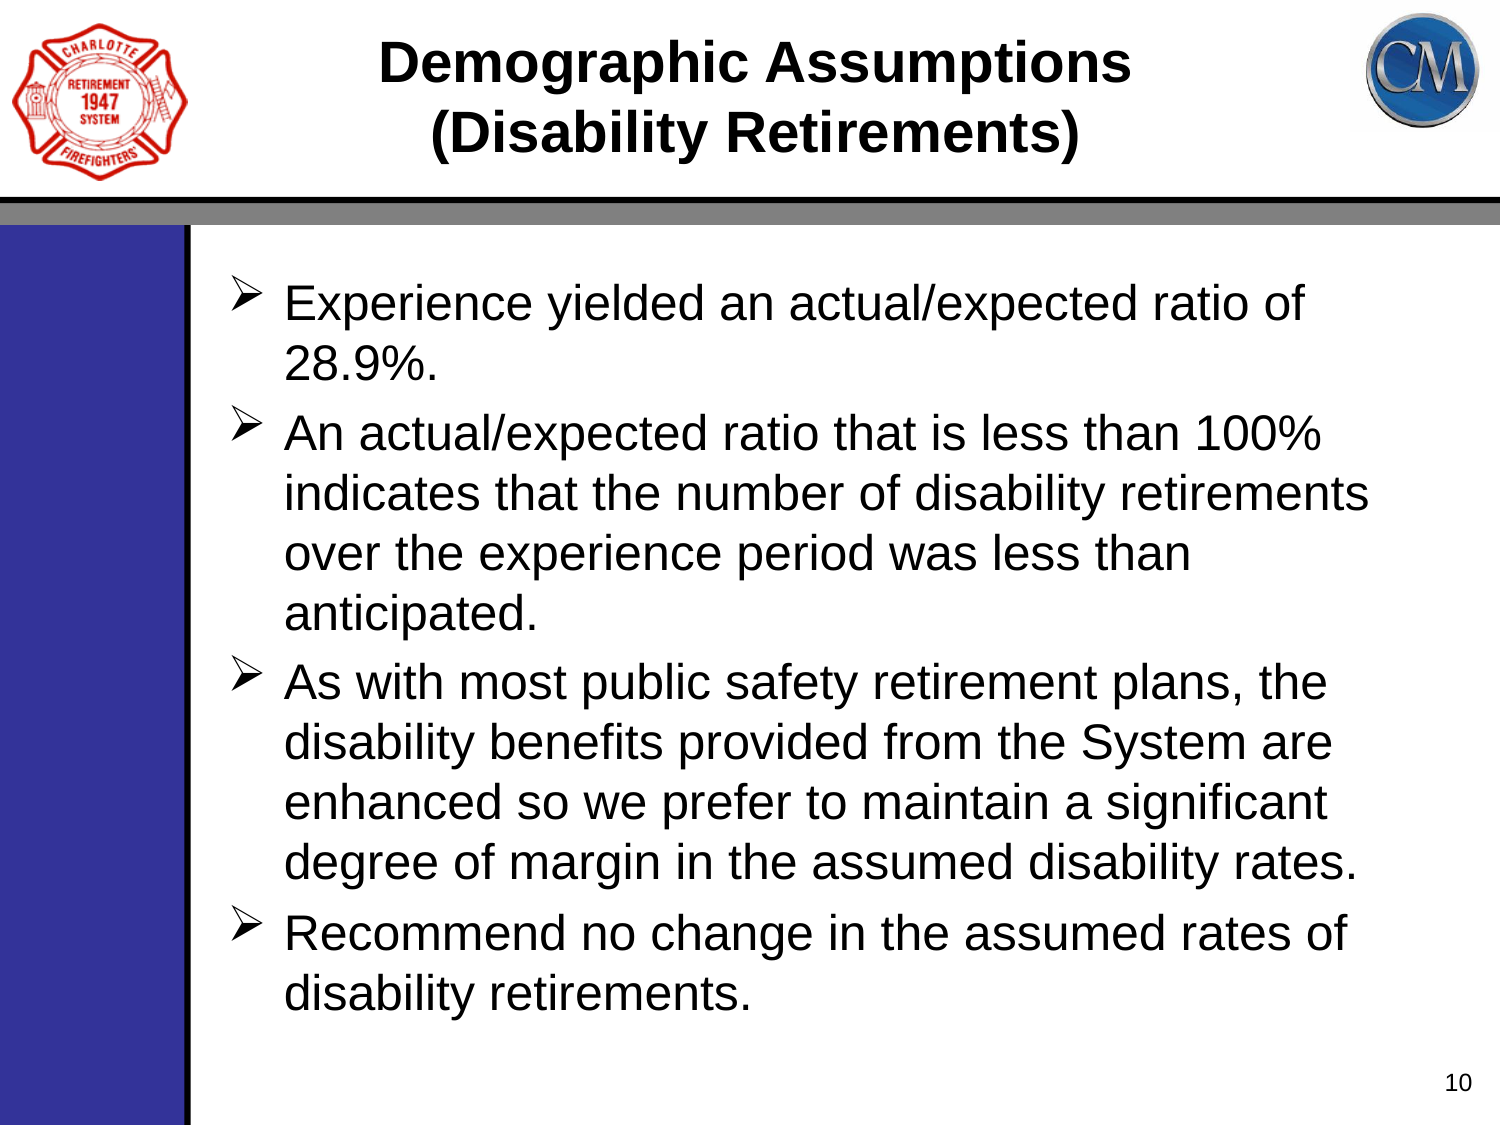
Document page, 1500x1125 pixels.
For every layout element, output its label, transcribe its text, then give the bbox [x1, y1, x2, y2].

list Experience yielded an actual/expected ratio of 28.9%. An actual/expected ratio that is less than 100% indicates that the number of disability retirements over the experience period was less than anticipated. As with most public safety retirement plans, the disability benefits provided from the System are enhanced so we prefer to maintain a significant degree of margin in the assumed disability rates. Recommend no change in the assumed rates of disability retirements. [212, 262, 1426, 1006]
slide_number 10 [1424, 1059, 1488, 1125]
title Demographic Assumptions (Disability Retirements) [187, 0, 1326, 188]
picture [12, 23, 187, 181]
picture [1350, 0, 1500, 132]
